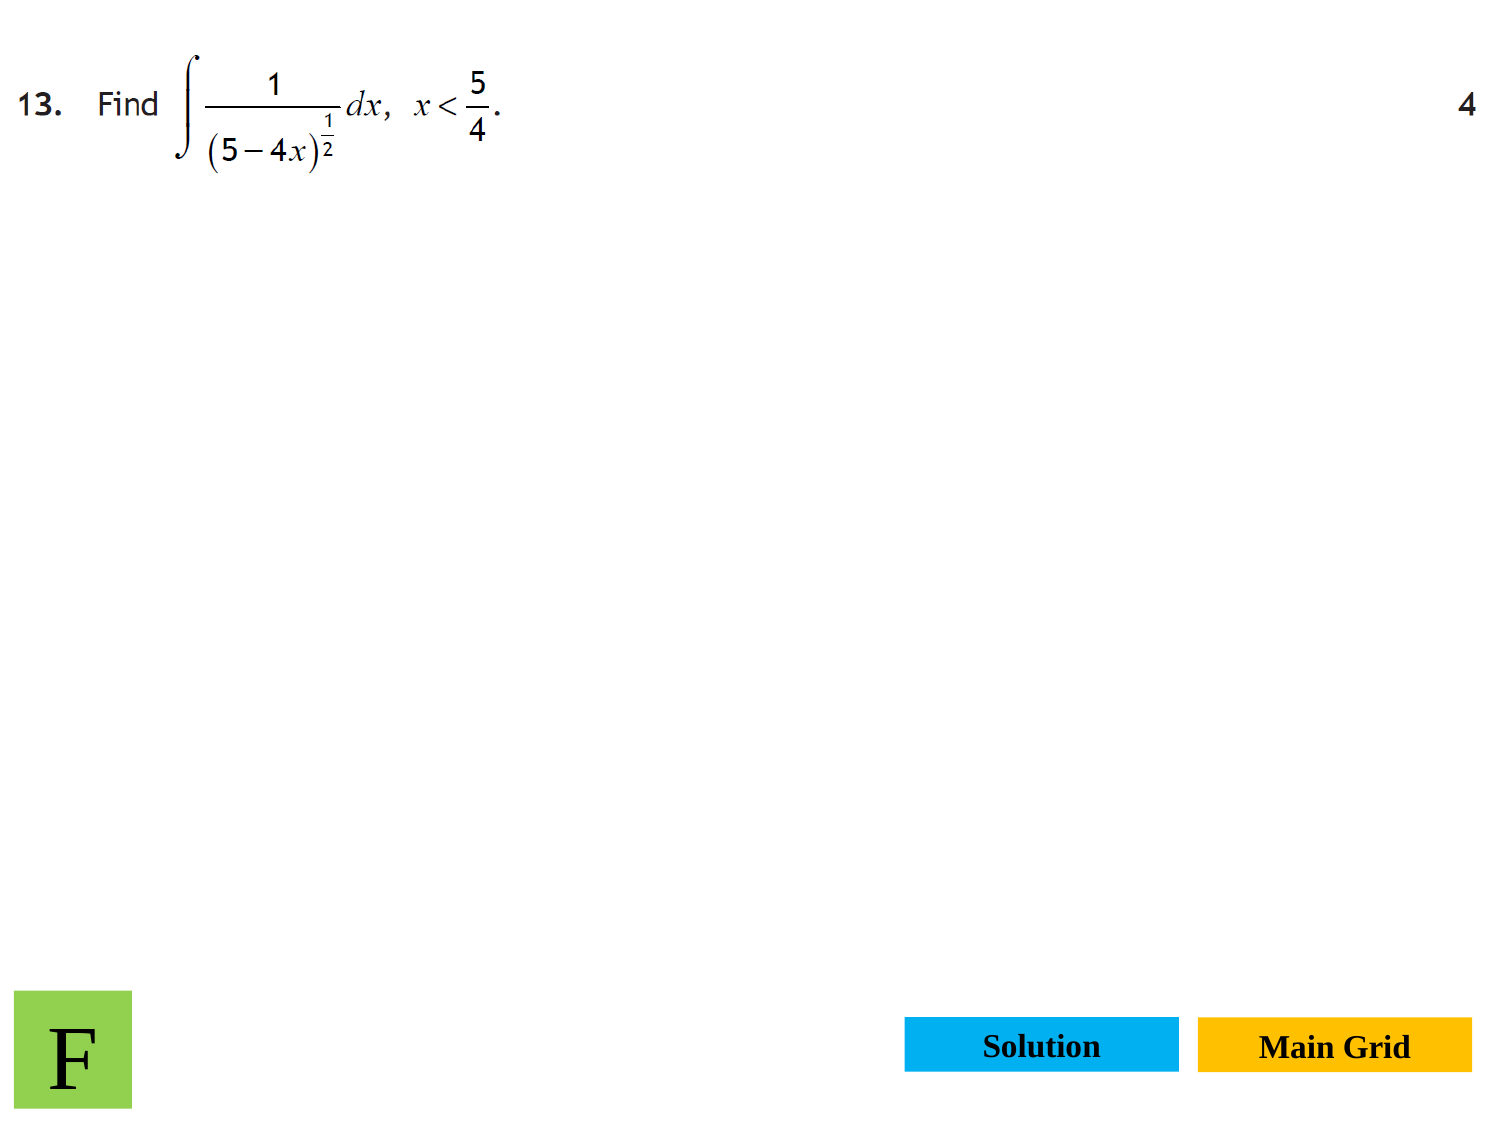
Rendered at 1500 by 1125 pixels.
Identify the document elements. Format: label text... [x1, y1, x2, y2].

picture [0, 16, 1500, 182]
text_box Solution [904, 1017, 1179, 1072]
text_box Main Grid [1197, 1017, 1473, 1073]
text_box F [13, 990, 132, 1109]
